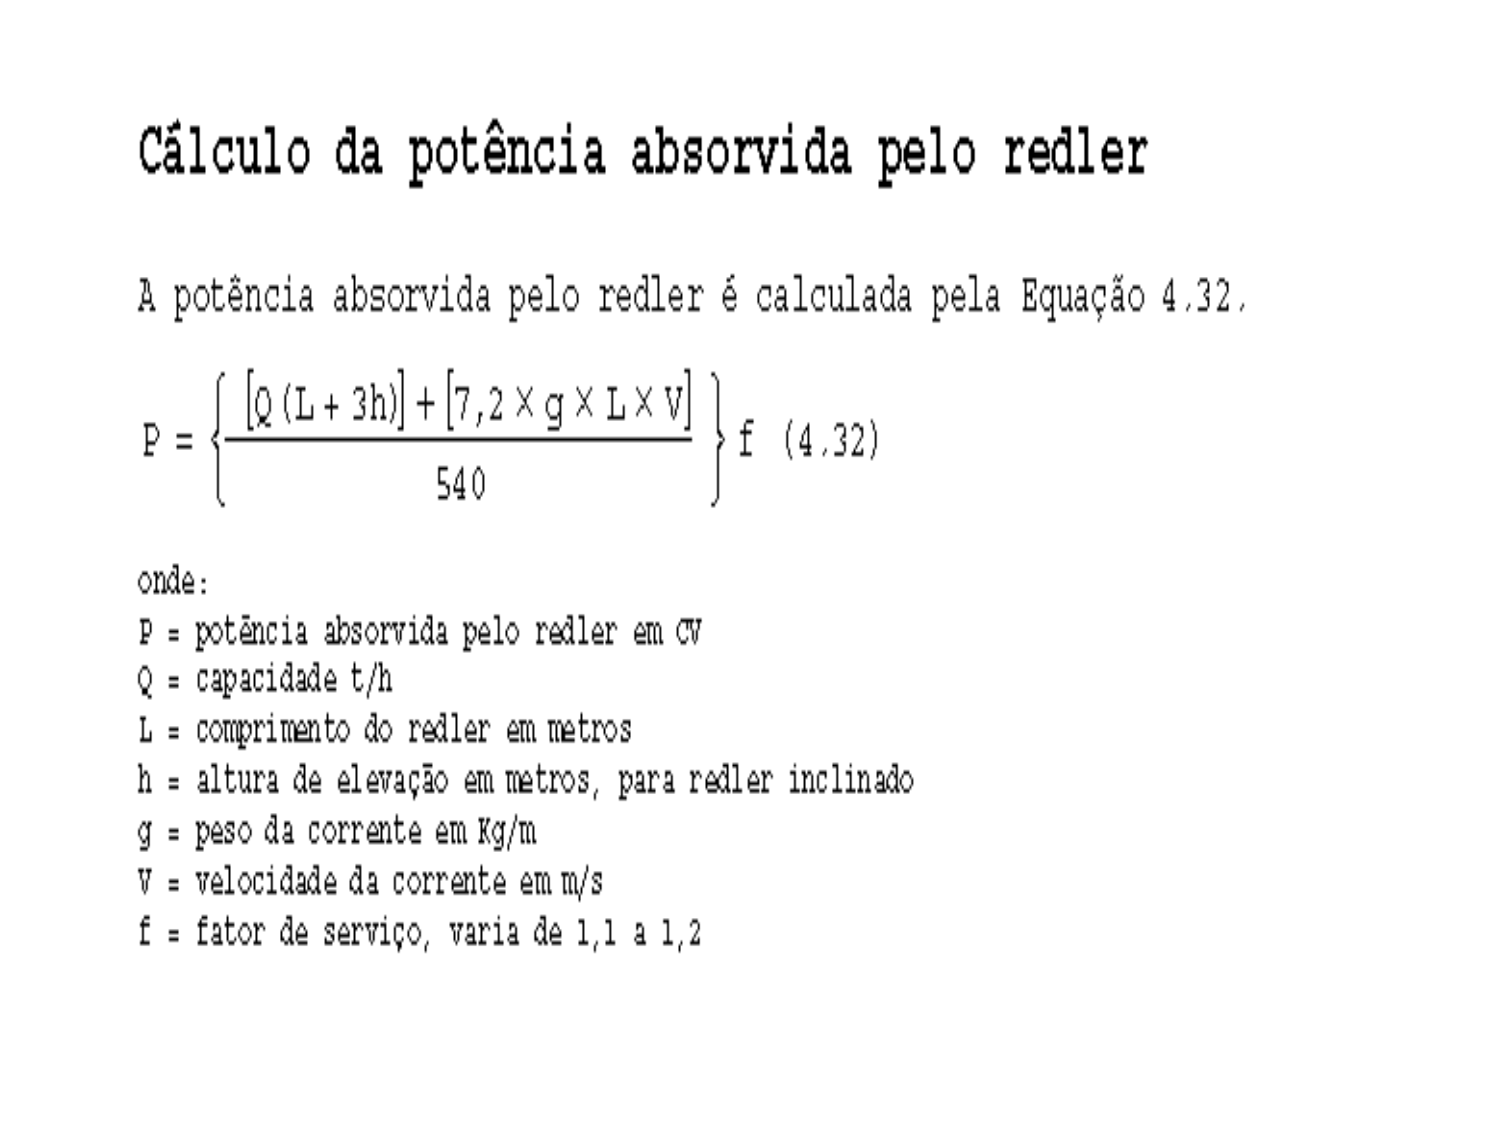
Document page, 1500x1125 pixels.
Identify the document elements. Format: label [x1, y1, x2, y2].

list [29, 66, 1282, 1036]
